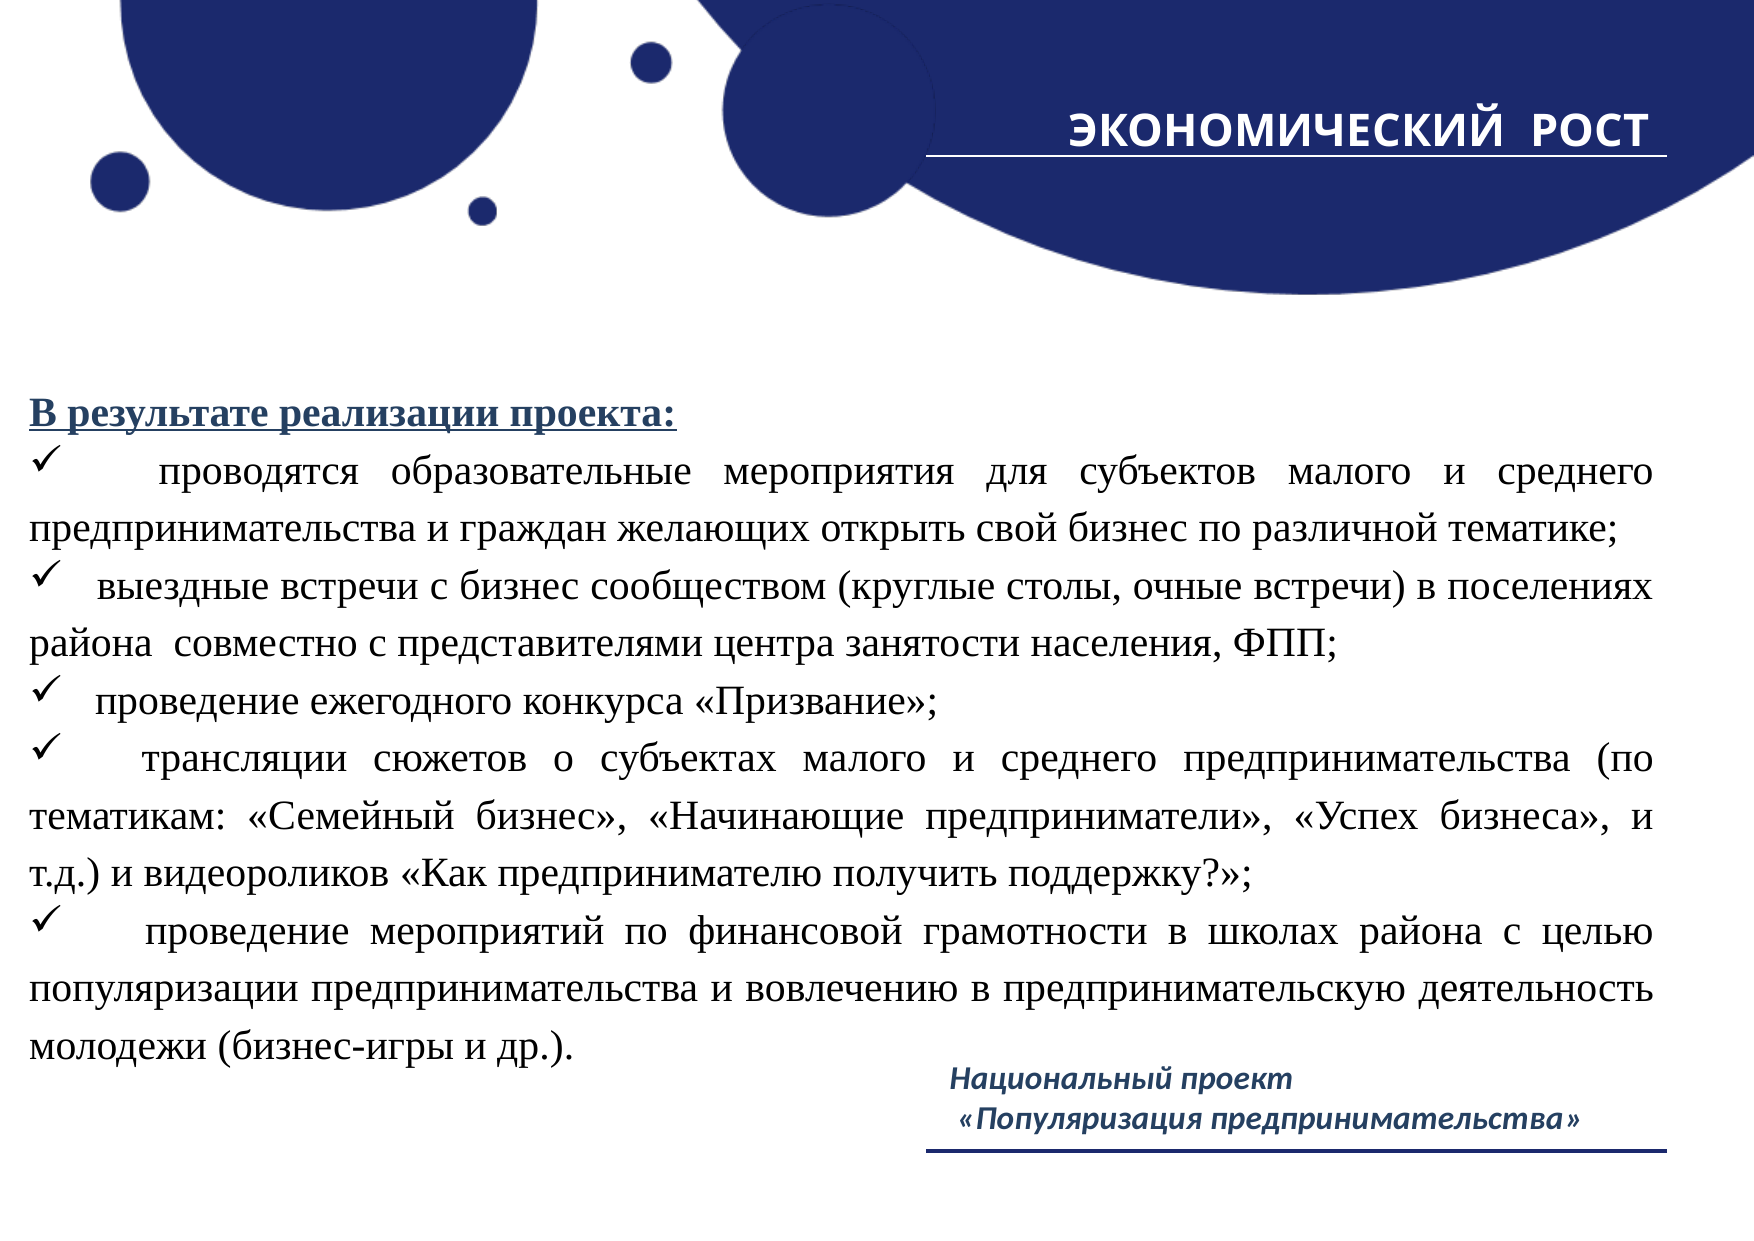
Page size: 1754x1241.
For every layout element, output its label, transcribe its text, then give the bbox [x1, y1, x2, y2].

text_box Национальный проект «Популяризация предпринимательства» [949, 1055, 1754, 1241]
text_box В результате реализации проекта: проводятся образовательные мероприятия для субъектов малого и среднего предпринимательства и граждан желающих открыть свой бизнес по различной тематике; выездные встречи с бизнес сообществом (круглые столы, очные встречи) в поселениях района совместно с представителями центра занятости населения, ФПП; проведение ежегодного конкурса «Призвание»; трансляции сюжетов о субъектах малого и среднего предпринимательства (по тематикам: «Семейный бизнес», «Начинающие предприниматели», «Успех бизнеса», и т.д.) и видеороликов «Как предпринимателю получить поддержку?»; проведение мероприятий по финансовой грамотности в школах района с целью популяризации предпринимательства и вовлечению в предпринимательскую деятельность молодежи (бизнес-игры и др.). [14, 369, 1670, 1156]
picture [0, 0, 1754, 403]
